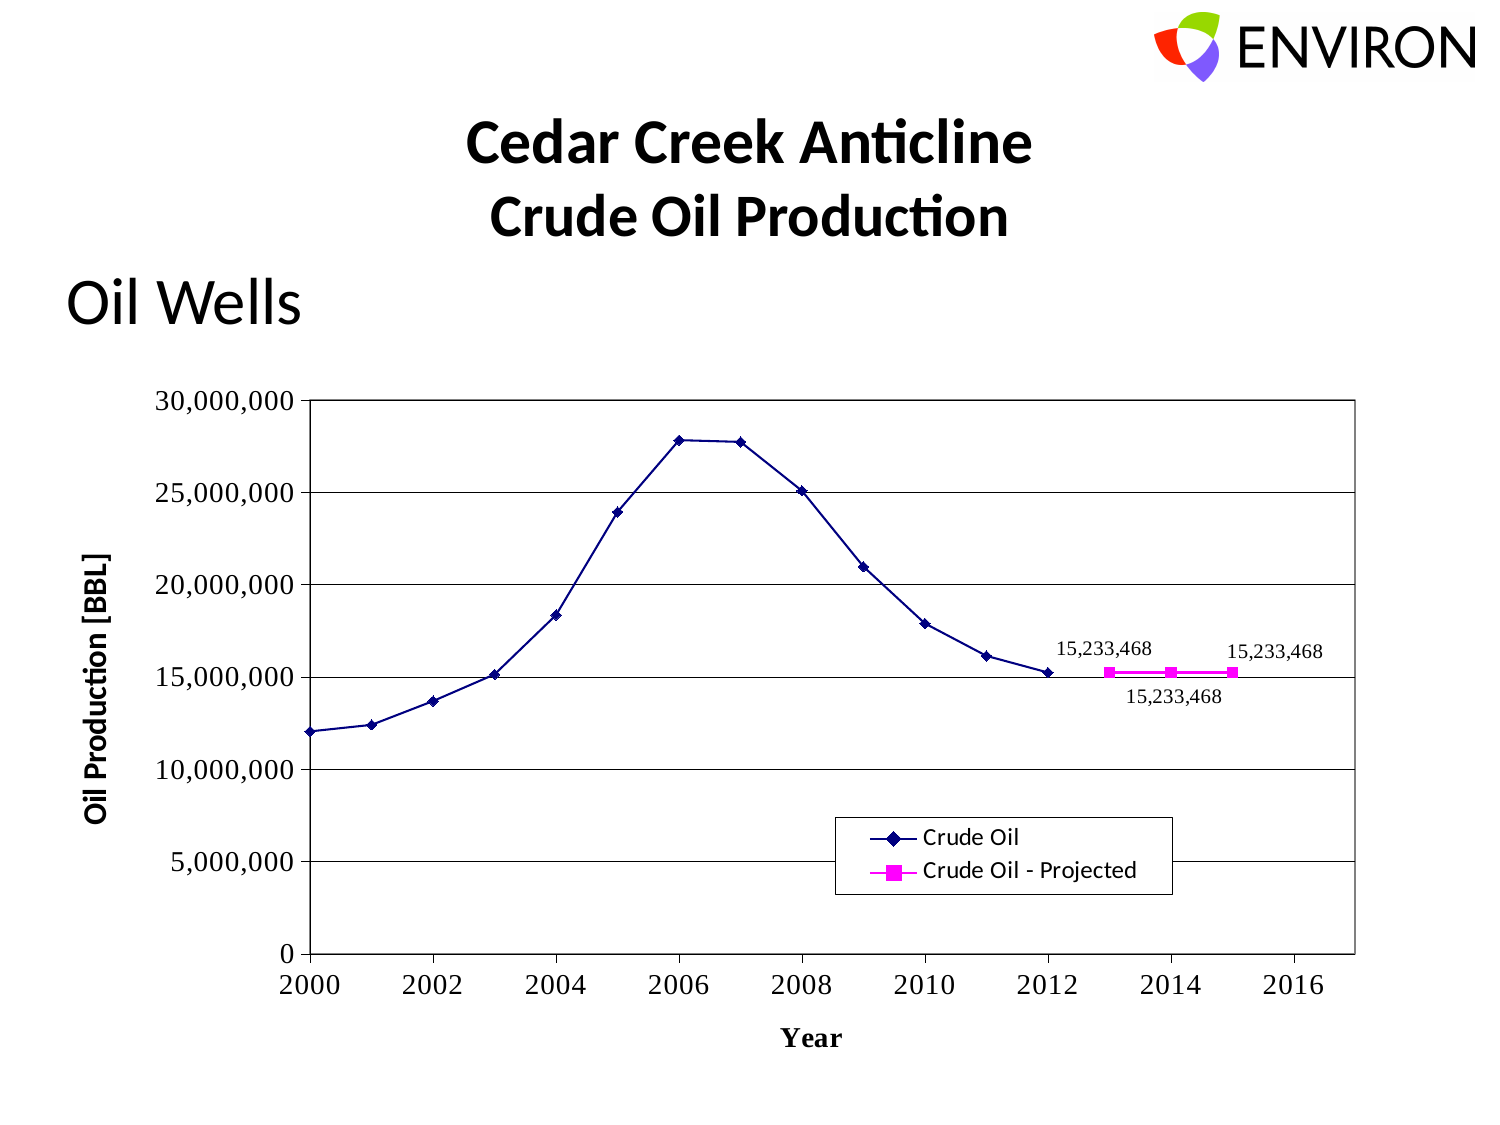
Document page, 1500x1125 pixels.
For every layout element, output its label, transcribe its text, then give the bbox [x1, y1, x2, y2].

title Cedar Creek Anticline Crude Oil Production [24, 99, 1476, 251]
picture [1154, 12, 1475, 82]
chart [45, 312, 1455, 1063]
list Oil Wells [51, 249, 1500, 1101]
